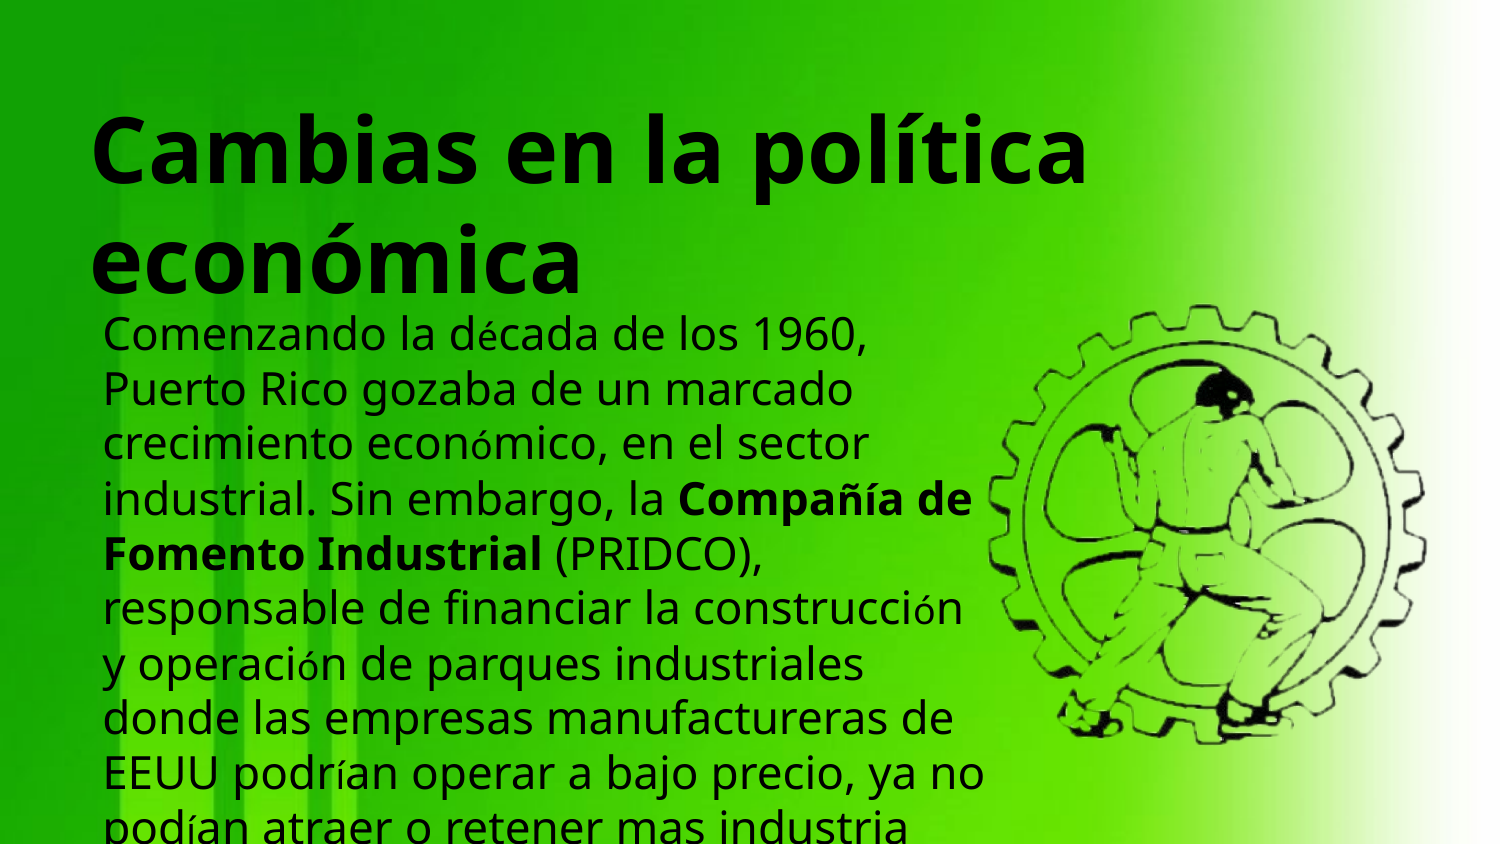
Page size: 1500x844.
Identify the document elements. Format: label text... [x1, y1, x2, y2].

text_box Cambias en la política económica [74, 84, 1500, 216]
picture [0, 0, 1500, 844]
text_box Comenzando la década de los 1960, Puerto Rico gozaba de un marcado crecimiento económico, en el sector industrial. Sin embargo, la Compañía de Fomento Industrial (PRIDCO), responsable de financiar la construcción y operación de parques industriales donde las empresas manufactureras de EEUU podrían operar a bajo precio, ya no podían atraer o retener mas industria liviana. [87, 296, 986, 747]
